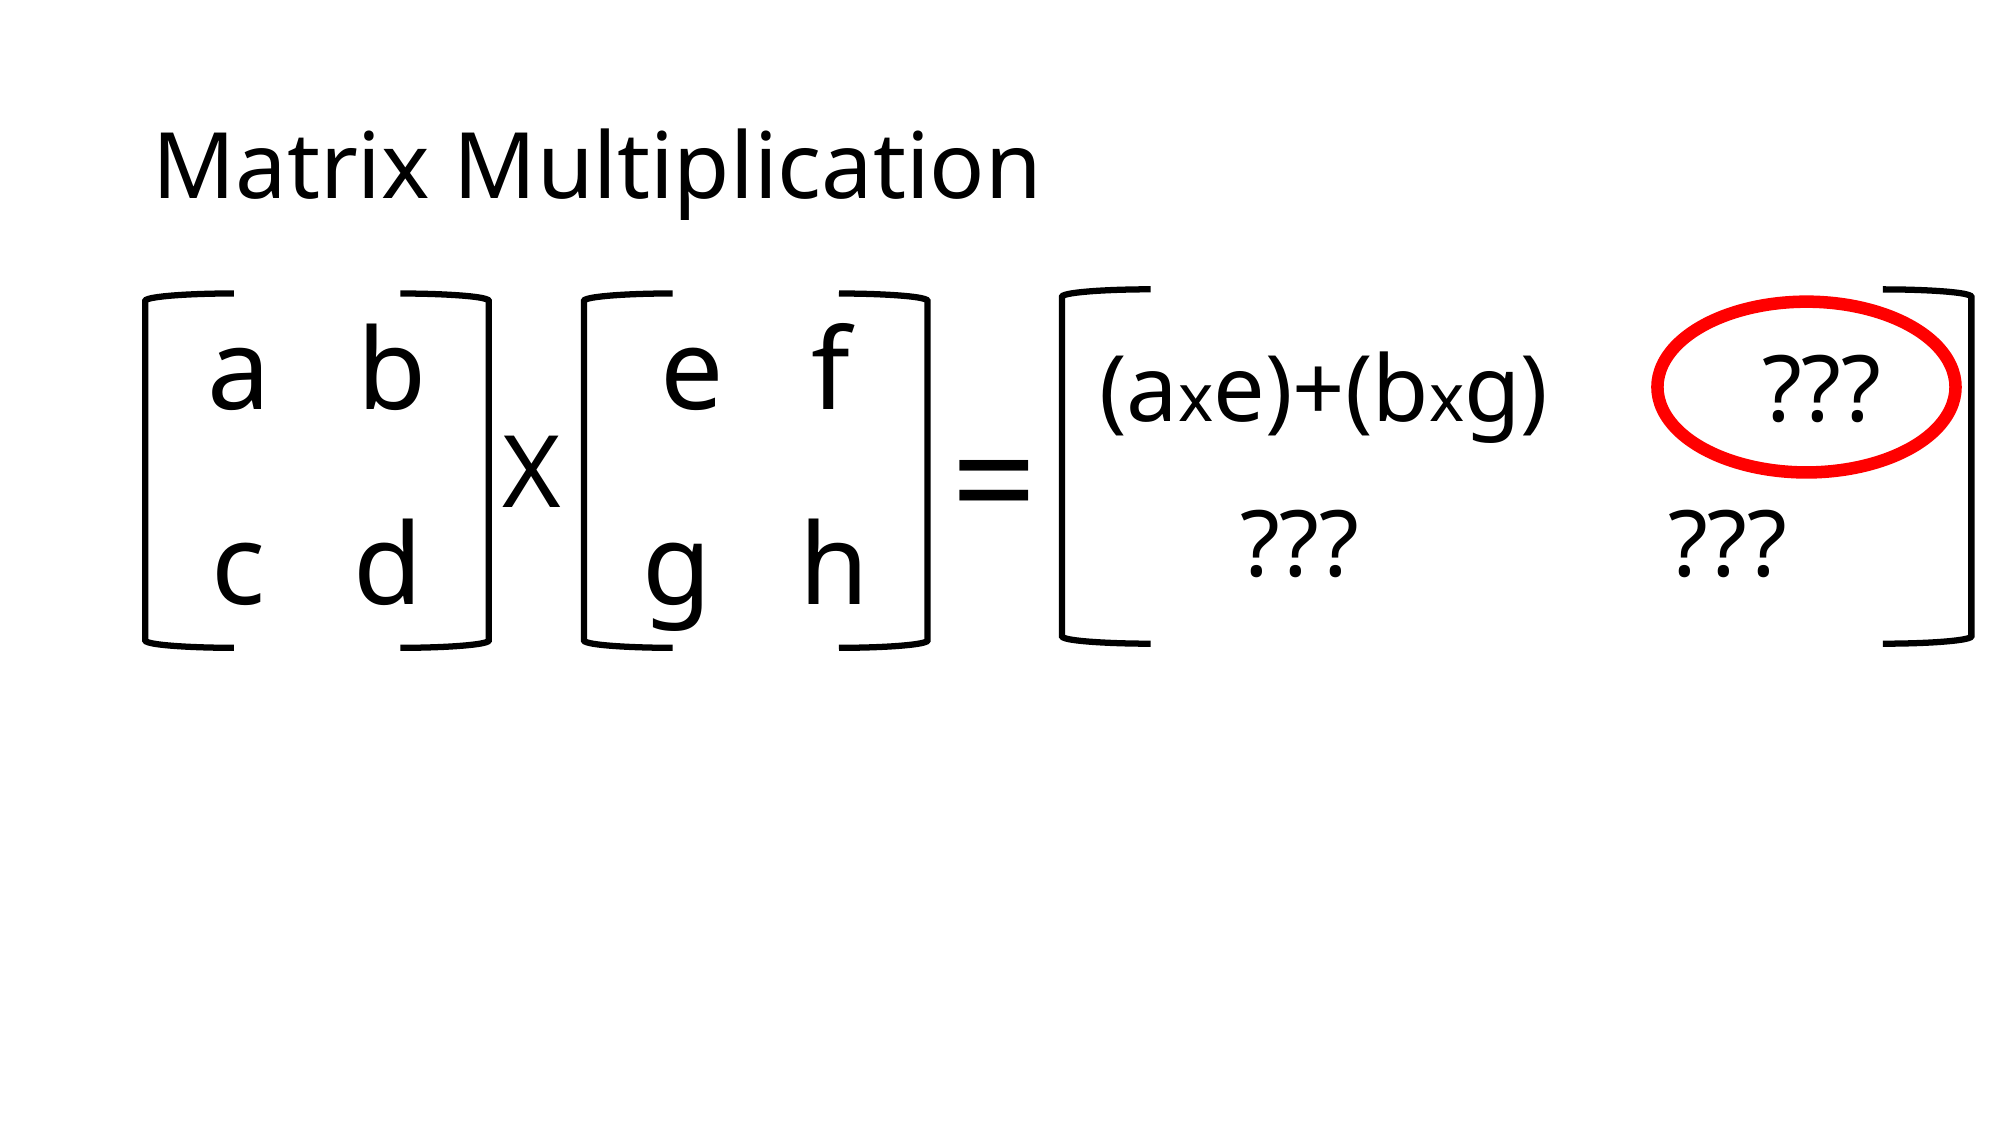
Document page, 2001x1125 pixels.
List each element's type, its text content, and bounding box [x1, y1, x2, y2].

text_box [400, 292, 491, 650]
text_box [143, 292, 234, 650]
text_box [1655, 300, 1958, 475]
text_box [1882, 287, 1973, 322]
text_box [1060, 603, 1151, 646]
text_box (axe)+(bxg) ??? ??? ??? [1037, 322, 1991, 603]
title Matrix Multiplication [137, 59, 1863, 278]
text_box [838, 292, 930, 650]
text_box [1060, 287, 1151, 322]
text_box [1882, 603, 1973, 646]
text_box a b c d [192, 289, 443, 635]
text_box X [487, 400, 577, 536]
text_box e f g h [627, 289, 884, 635]
text_box = [936, 375, 1052, 571]
text_box [582, 292, 673, 650]
